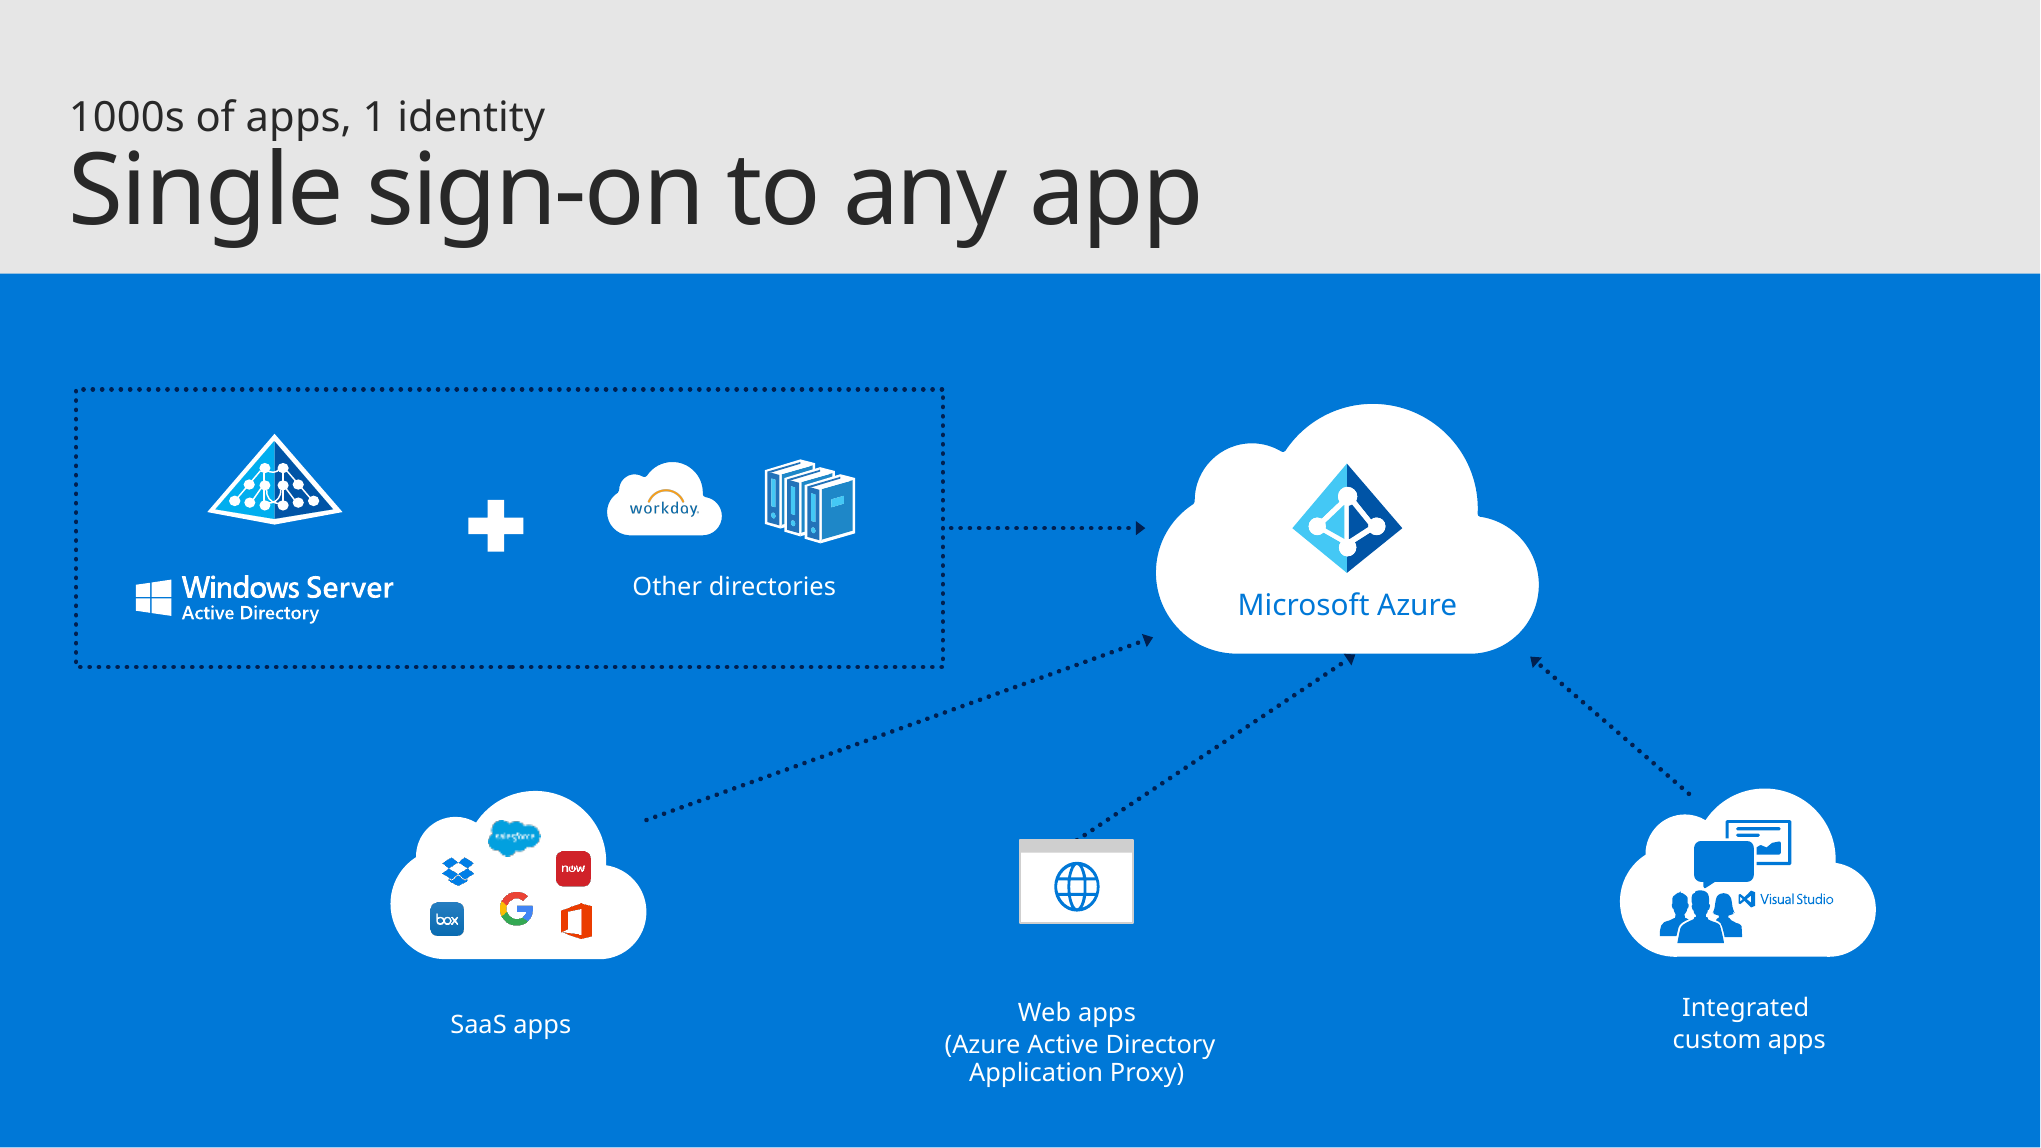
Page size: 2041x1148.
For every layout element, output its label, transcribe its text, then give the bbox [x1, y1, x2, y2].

text_box [75, 388, 944, 668]
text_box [430, 819, 595, 940]
text_box Web apps (Azure Active Directory Application Proxy) [902, 999, 1252, 1087]
picture [135, 574, 394, 624]
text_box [1658, 819, 1834, 944]
text_box SaaS apps [368, 1011, 661, 1039]
text_box [1706, 788, 1823, 819]
text_box Single sign-on to any app [45, 156, 1996, 274]
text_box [1020, 839, 1134, 924]
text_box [764, 459, 856, 544]
text_box [0, 273, 2041, 1148]
picture [630, 480, 699, 526]
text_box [1076, 654, 1356, 841]
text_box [1152, 400, 1542, 657]
text_box [1619, 825, 1876, 957]
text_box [646, 637, 1154, 821]
text_box Integrated custom apps [1497, 994, 1995, 1055]
picture [206, 433, 343, 525]
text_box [1529, 656, 1690, 795]
text_box [478, 790, 592, 819]
text_box 1000s of apps, 1 identity [45, 80, 2025, 156]
text_box [390, 823, 647, 960]
text_box [1666, 814, 1704, 819]
